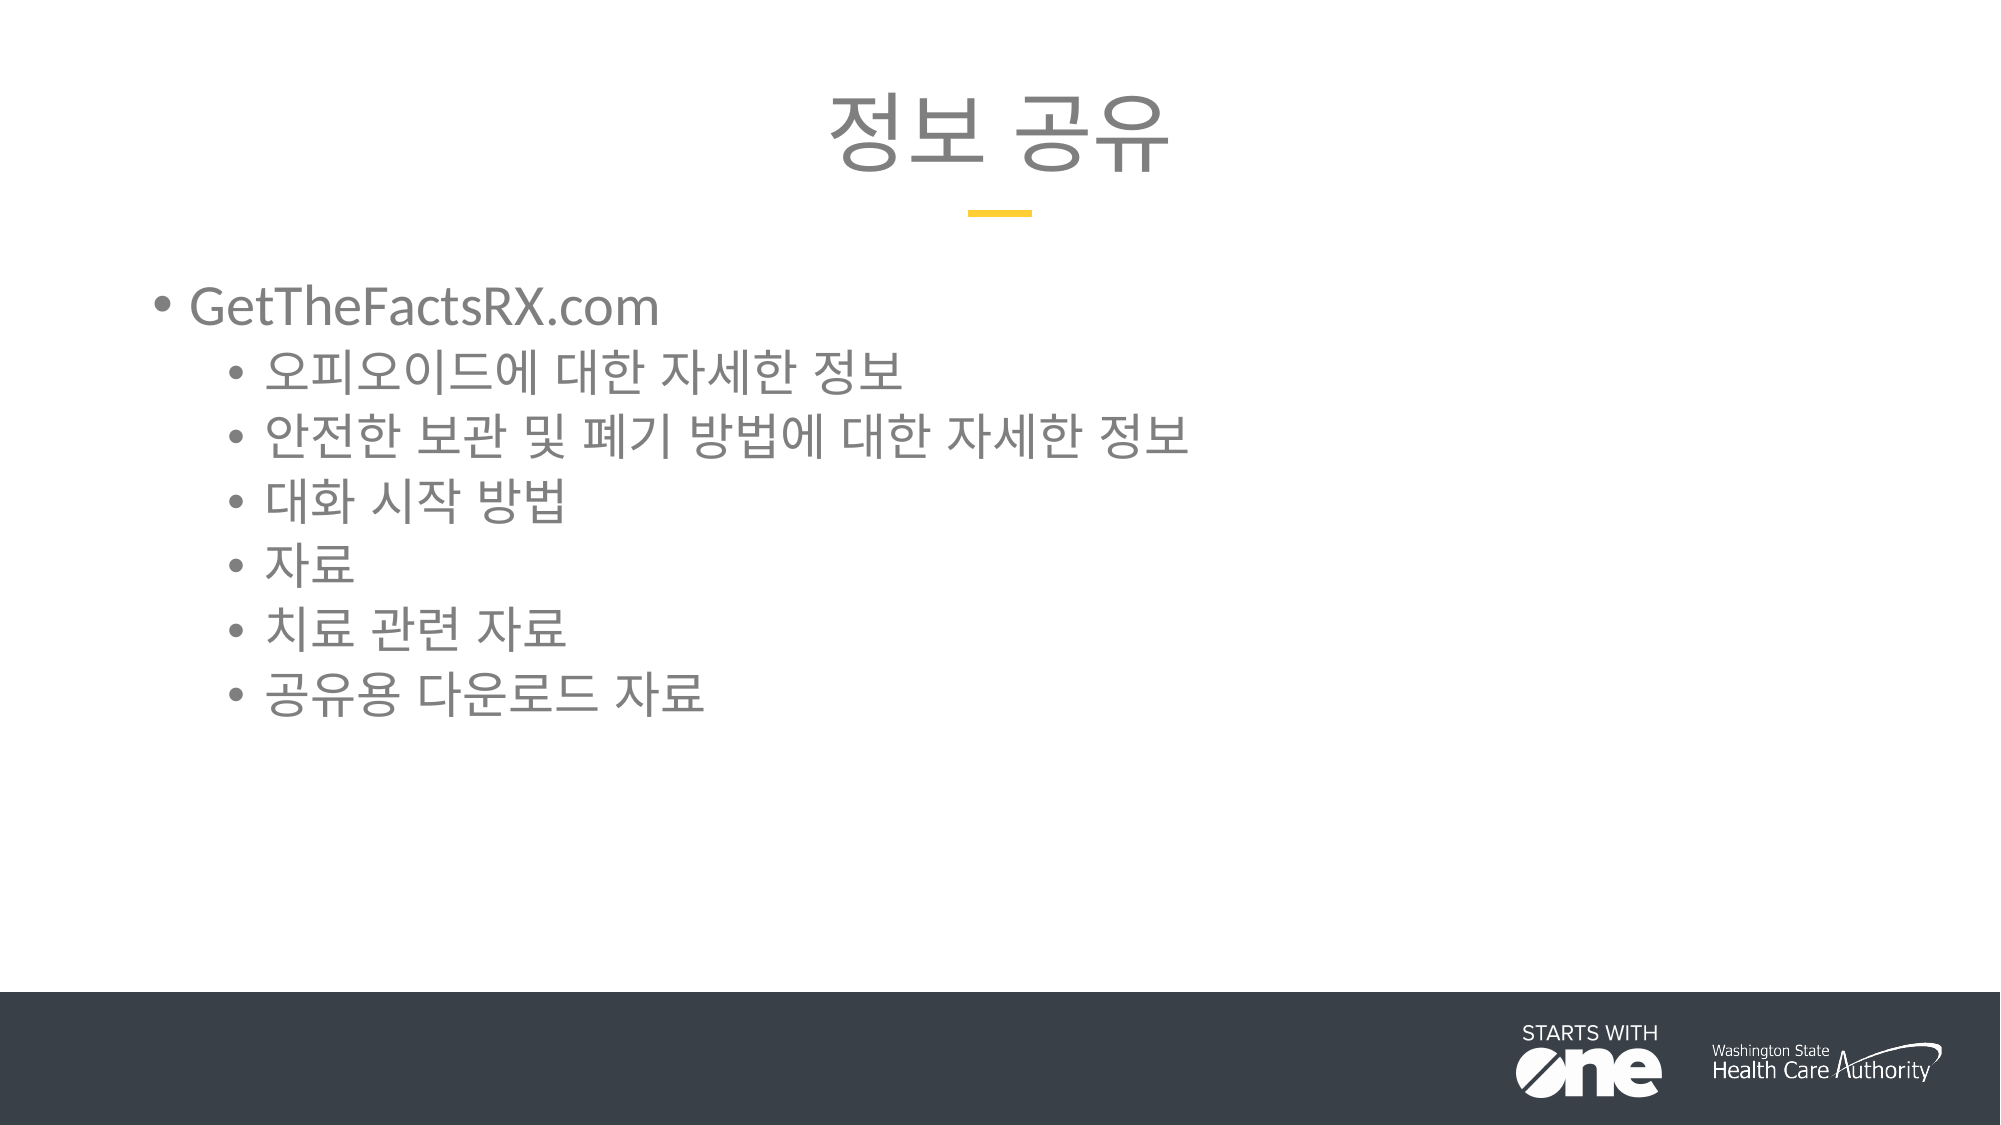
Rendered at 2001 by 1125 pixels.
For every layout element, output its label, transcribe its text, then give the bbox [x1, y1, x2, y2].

picture [1516, 1025, 1662, 1098]
list GetTheFactsRX.com 오피오이드에 대한 자세한 정보 안전한 보관 및 폐기 방법에 대한 자세한 정보 대화 시작 방법 자료 치료 관련 자료 공유용 다운로드 자료 [137, 267, 1863, 982]
title 정보 공유 [137, 59, 1863, 216]
